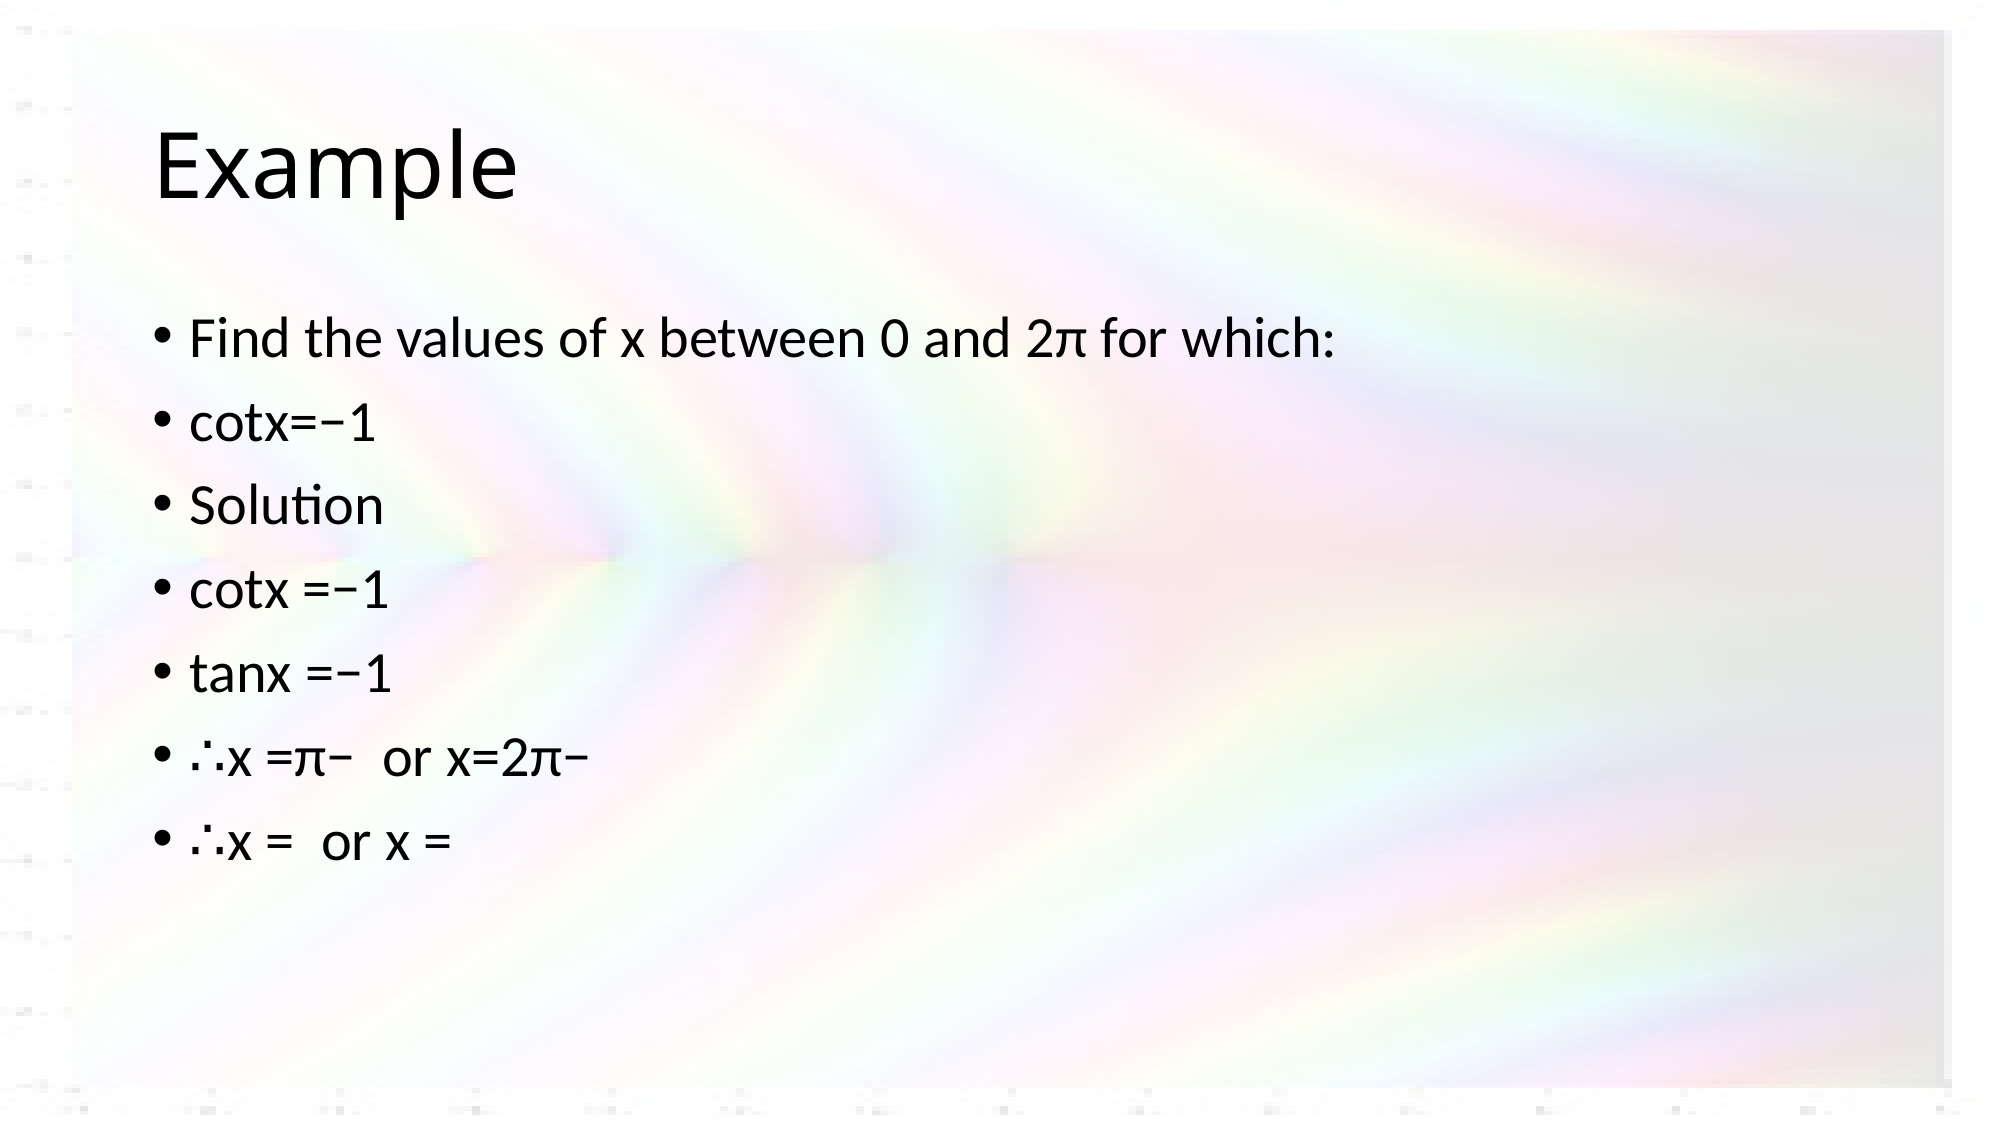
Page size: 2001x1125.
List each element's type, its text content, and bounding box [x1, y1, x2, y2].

title Example [137, 59, 1863, 278]
